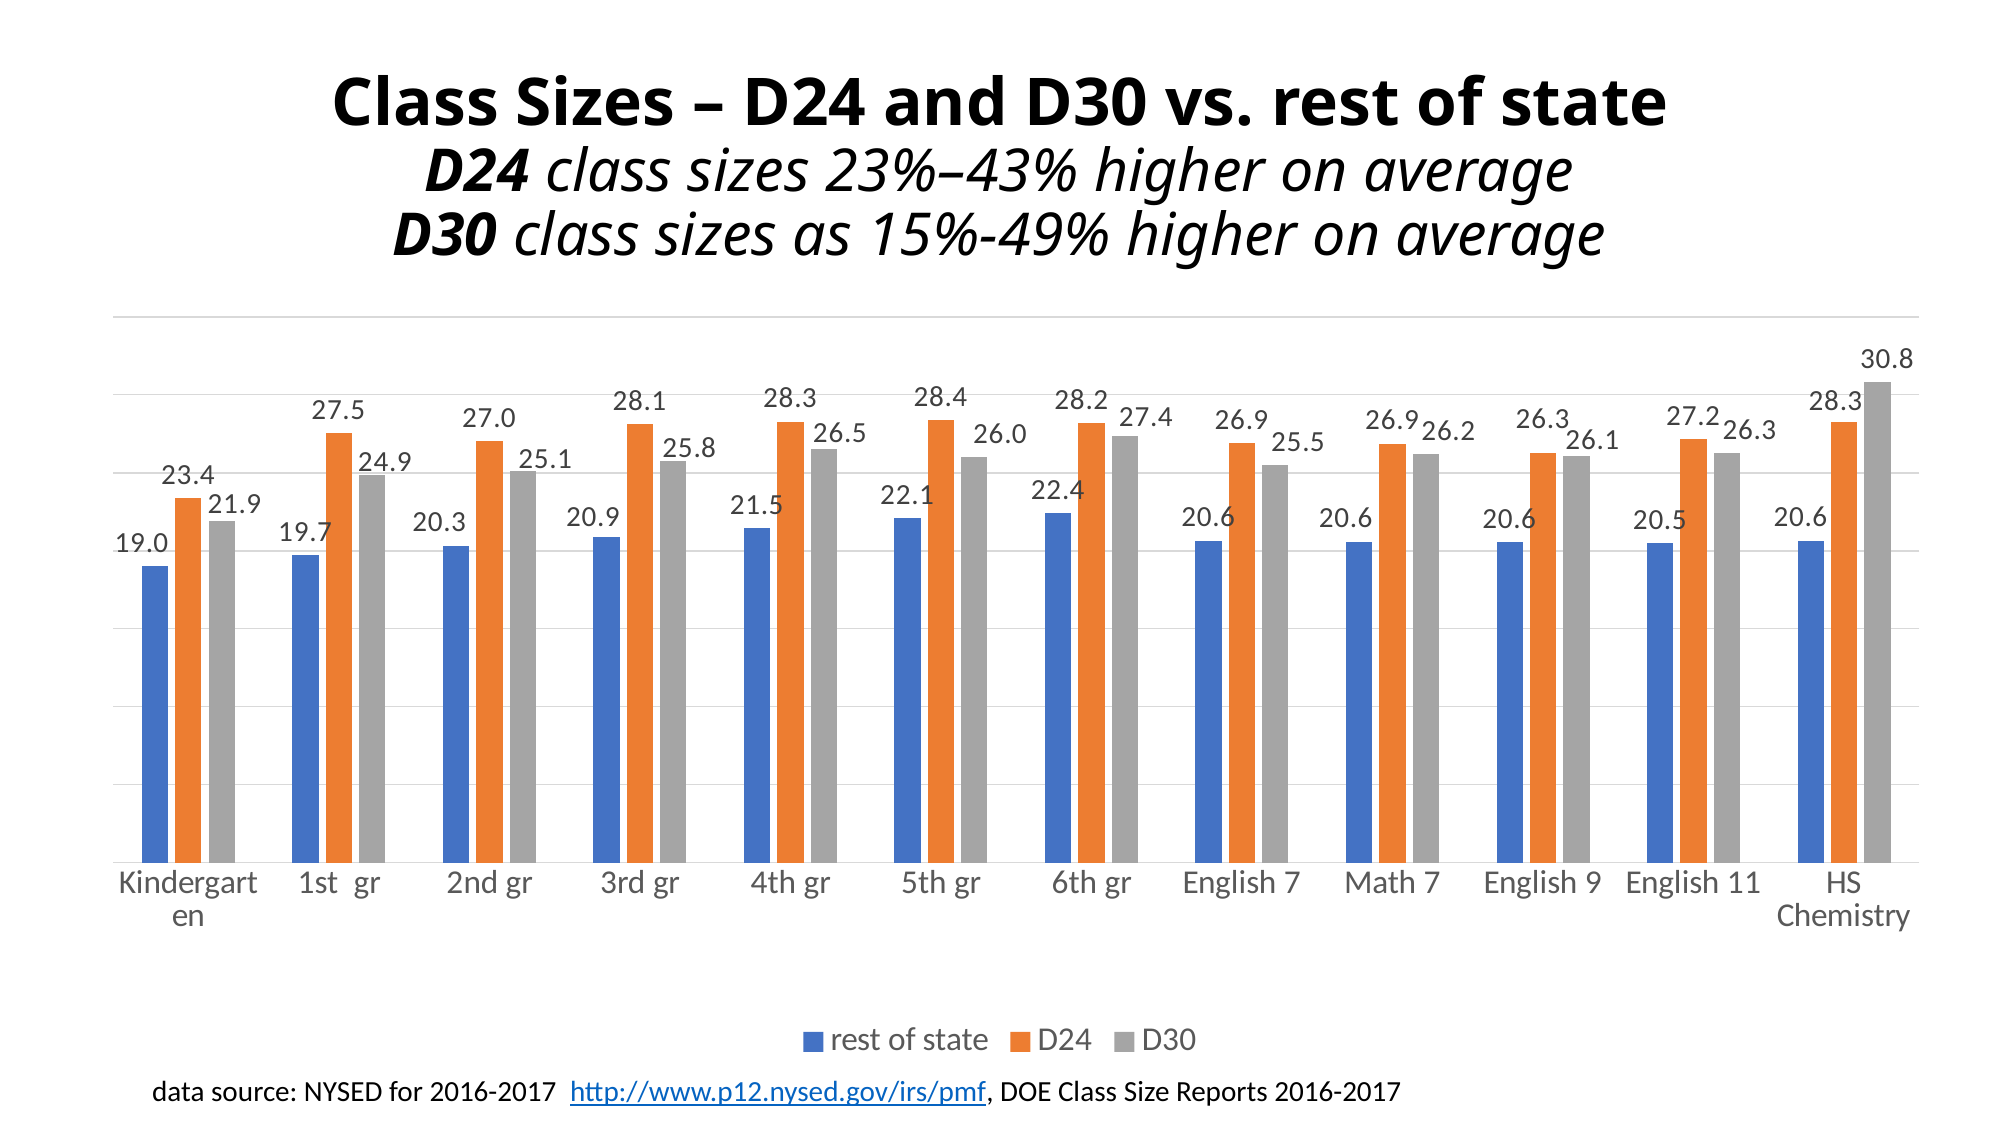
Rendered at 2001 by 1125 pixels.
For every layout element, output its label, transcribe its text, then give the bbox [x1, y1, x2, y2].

title Class Sizes – D24 and D30 vs. rest of state D24 class sizes 23%–43% higher on average D30 class sizes as 15%-49% higher on average [137, 59, 1863, 277]
chart [44, 277, 1956, 1066]
text_box data source: NYSED for 2016-2017 http://www.p12.nysed.gov/irs/pmf, DOE Class Size Reports 2016-2017 [137, 1066, 1858, 1115]
